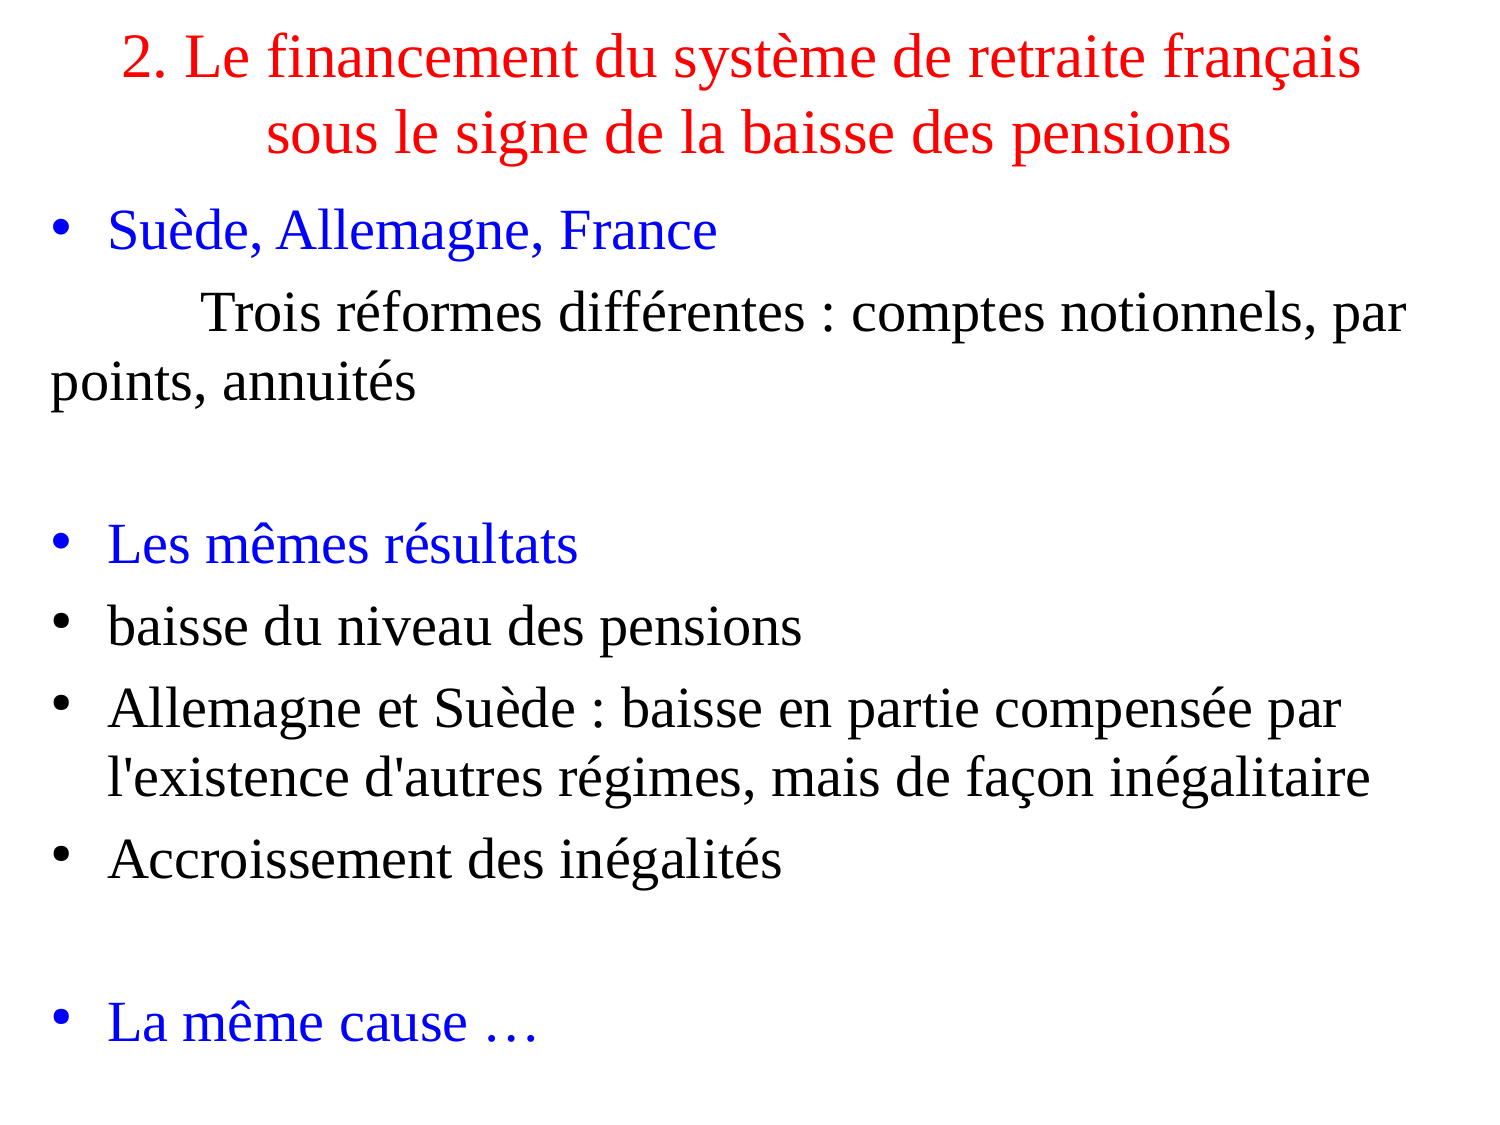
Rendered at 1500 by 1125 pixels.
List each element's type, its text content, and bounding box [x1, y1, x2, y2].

title 2. Le financement du système de retraite français sous le signe de la baisse des pensions [75, 0, 1425, 183]
list Suède, Allemagne, France Trois réformes différentes : comptes notionnels, par points, annuités Les mêmes résultats baisse du niveau des pensions Allemagne et Suède : baisse en partie compensée par l'existence d'autres régimes, mais de façon inégalitaire Accroissement des inégalités La même cause … [35, 183, 1461, 1125]
